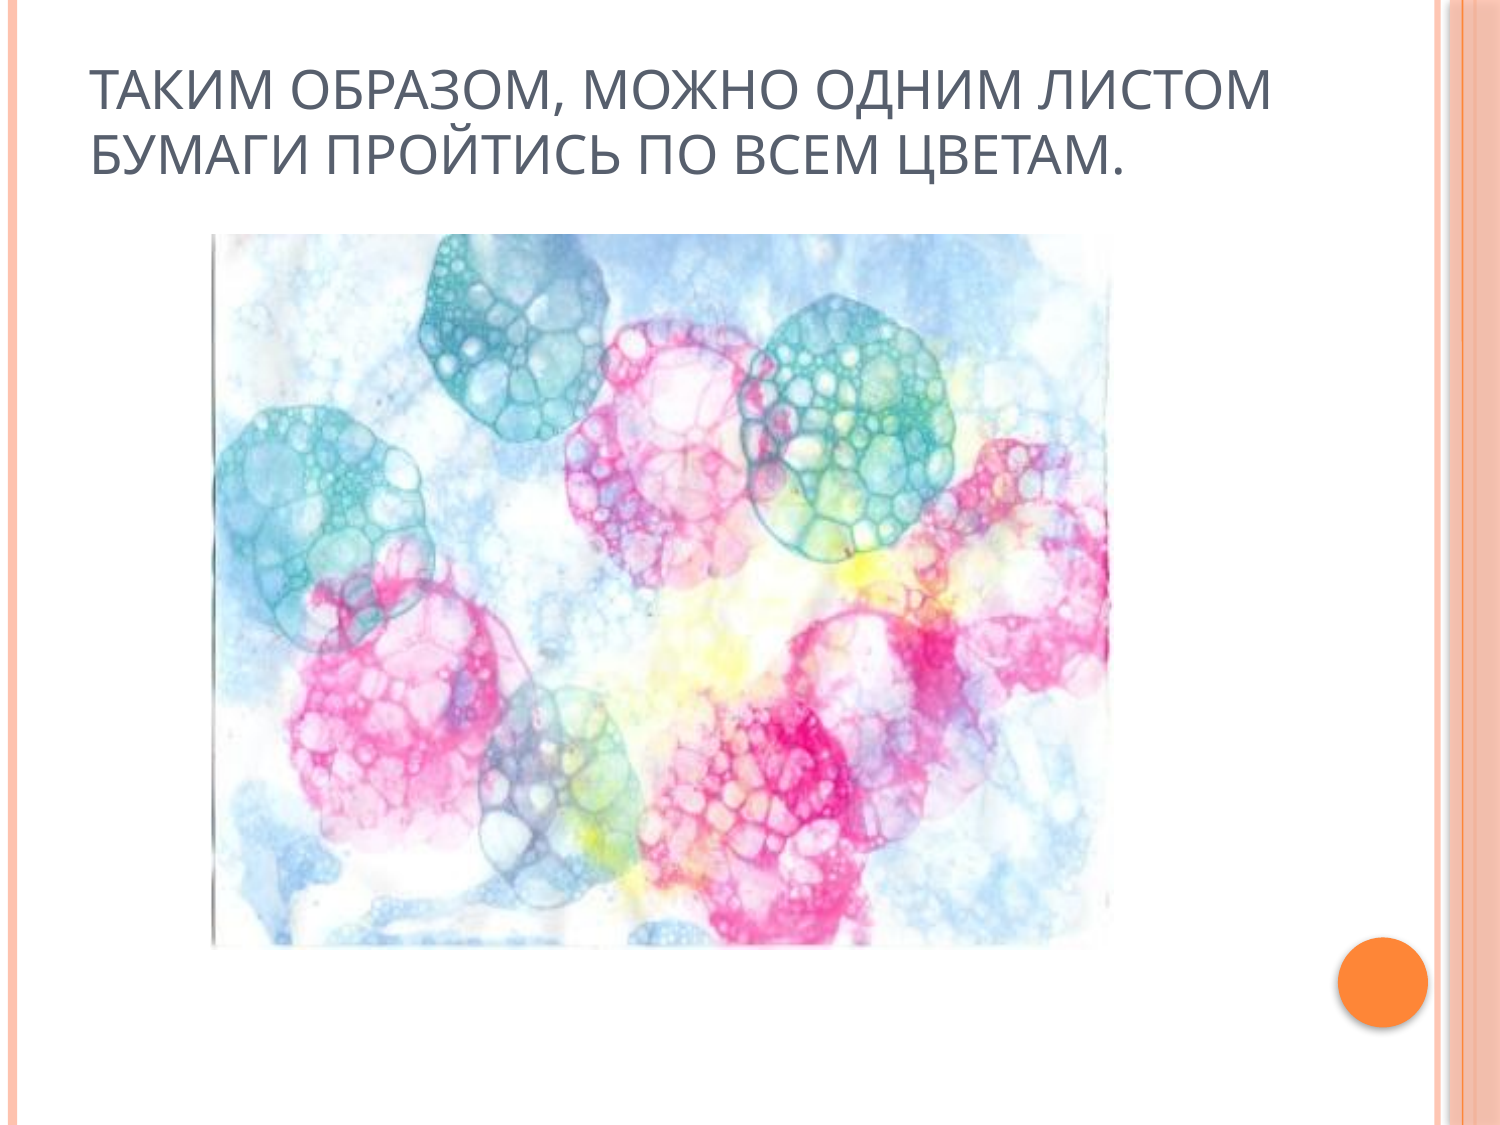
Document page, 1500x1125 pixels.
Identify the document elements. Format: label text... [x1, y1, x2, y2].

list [210, 233, 1114, 950]
title Таким образом, можно одним листом бумаги пройтись по всем цветам. [75, 45, 1300, 258]
